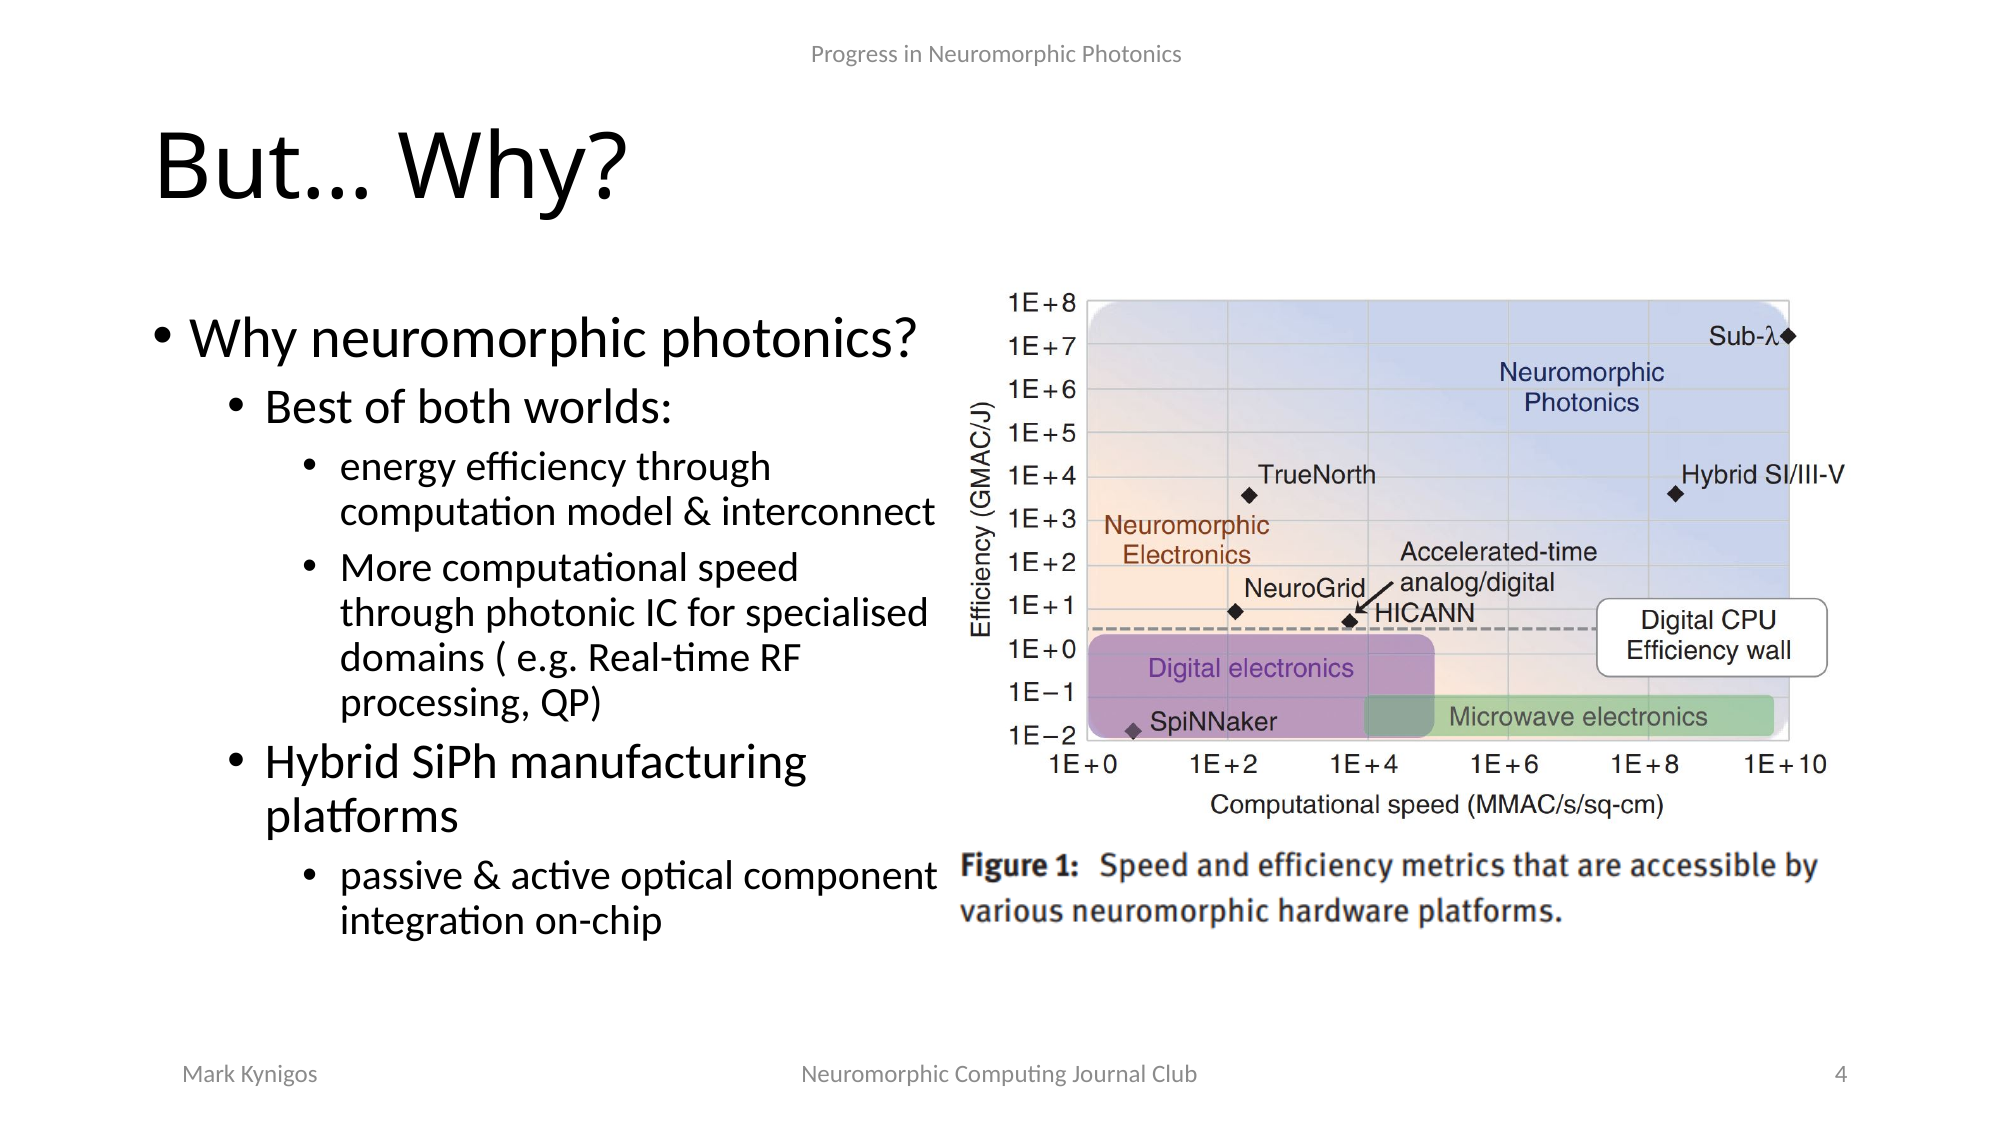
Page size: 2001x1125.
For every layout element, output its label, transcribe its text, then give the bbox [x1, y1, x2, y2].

list Why neuromorphic photonics? Best of both worlds: energy efficiency through computation model & interconnect More computational speed through photonic IC for specialised domains ( e.g. Real-time RF processing, QP) Hybrid SiPh manufacturing platforms passive & active optical component integration on-chip [137, 299, 954, 1014]
title But… Why? [137, 59, 1863, 278]
picture [953, 837, 1896, 936]
text_box Progress in Neuromorphic Photonics [662, 22, 1338, 83]
text_box Mark Kynigos [68, 1042, 432, 1103]
slide_number 4 [1412, 1042, 1863, 1103]
footer Neuromorphic Computing Journal Club [662, 1042, 1338, 1103]
picture [939, 277, 1863, 825]
